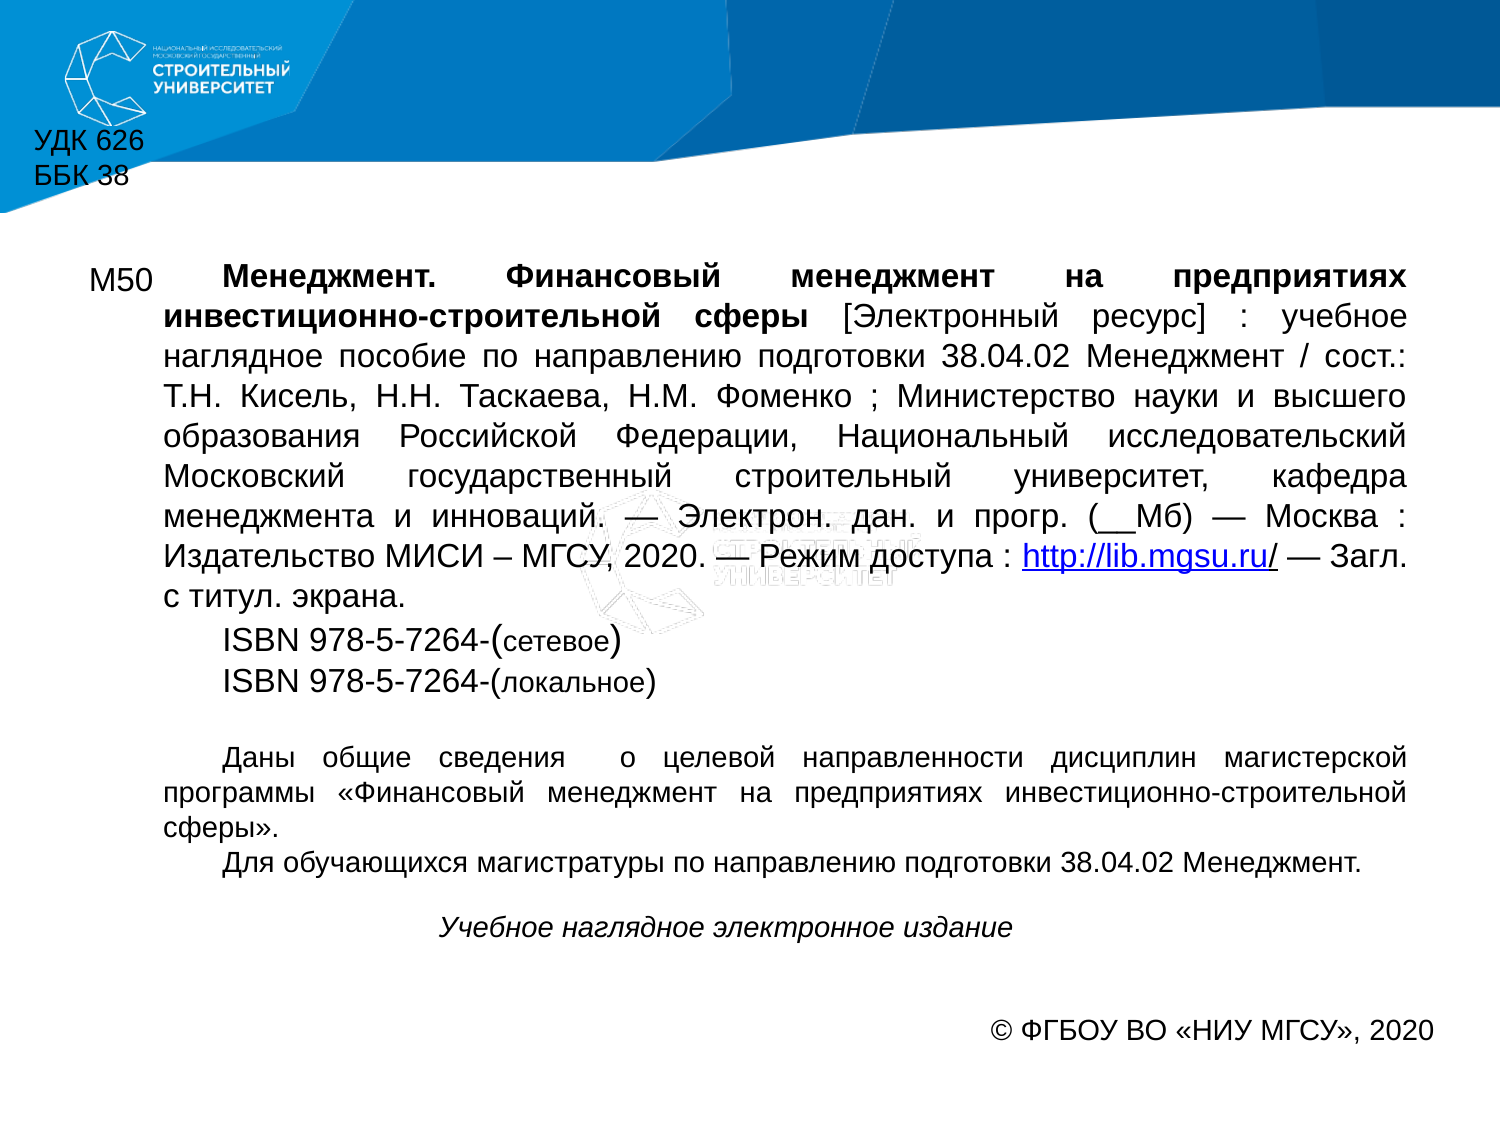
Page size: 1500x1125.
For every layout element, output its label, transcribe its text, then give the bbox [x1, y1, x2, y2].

text_box УДК 626 ББК 38 [18, 113, 362, 234]
text_box Менеджмент. Финансовый менеджмент на предприятиях инвестиционно-строительной сферы [Электронный ресурс] : учебное наглядное пособие по направлению подготовки 38.04.02 Менеджмент / сост.: Т.Н. Кисель, Н.Н. Таскаева, Н.М. Фоменко ; Министерство науки и высшего образования Российской Федерации, Национальный исследовательский Московский государственный строительный университет, кафедра менеджмента и инноваций. — Электрон. дан. и прогр. (__Мб) — Москва : Издательство МИСИ – МГСУ, 2020. — Режим доступа : http://lib.mgsu.ru/ — Загл. с титул. экрана. ISBN 978-5-7264-(сетевое) ISBN 978-5-7264-(локальное) Даны общие сведения о целевой направленности дисциплин магистерской программы «Финансовый менеджмент на предприятиях инвестиционно-строительной сферы». Для обучающихся магистратуры по направлению подготовки 38.04.02 Менеджмент. [148, 247, 1424, 886]
text_box М50 [73, 251, 223, 306]
text_box Учебное наглядное электронное издание [41, 900, 1412, 951]
text_box © ФГБОУ ВО «НИУ МГСУ», 2020 [975, 1003, 1450, 1054]
